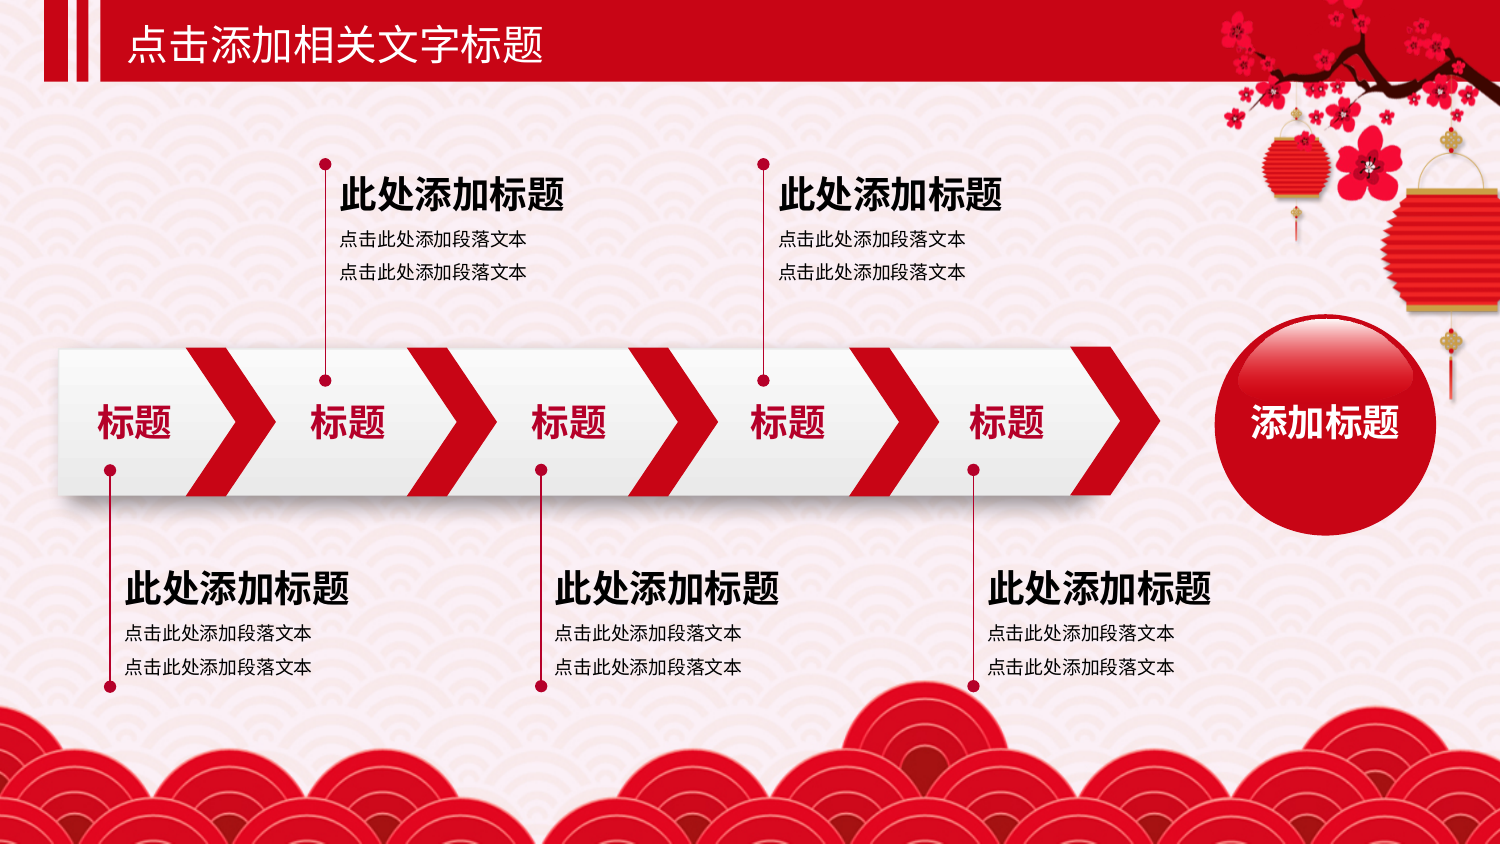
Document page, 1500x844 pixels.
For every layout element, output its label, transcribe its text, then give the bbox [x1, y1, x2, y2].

text_box [58, 348, 233, 495]
text_box [99, 0, 1219, 83]
text_box 标题 [958, 393, 1057, 451]
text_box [539, 469, 847, 687]
text_box [893, 352, 1118, 495]
text_box 点击添加相关文字标题 [111, 10, 559, 76]
text_box 标题 [739, 393, 838, 451]
text_box [450, 358, 676, 495]
text_box [671, 348, 897, 495]
text_box 标题 [299, 393, 398, 451]
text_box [763, 141, 1071, 381]
text_box 标题 [85, 393, 184, 451]
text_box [1214, 314, 1437, 536]
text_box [972, 469, 1279, 687]
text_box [110, 470, 417, 687]
text_box [1071, 345, 1162, 469]
text_box [847, 381, 941, 498]
picture [0, 0, 1500, 844]
text_box [632, 346, 720, 469]
text_box [76, 0, 89, 83]
text_box 标题 [520, 393, 619, 451]
text_box [43, 0, 69, 83]
text_box [228, 348, 454, 477]
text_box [325, 141, 632, 381]
text_box [417, 381, 499, 498]
text_box [183, 346, 278, 470]
